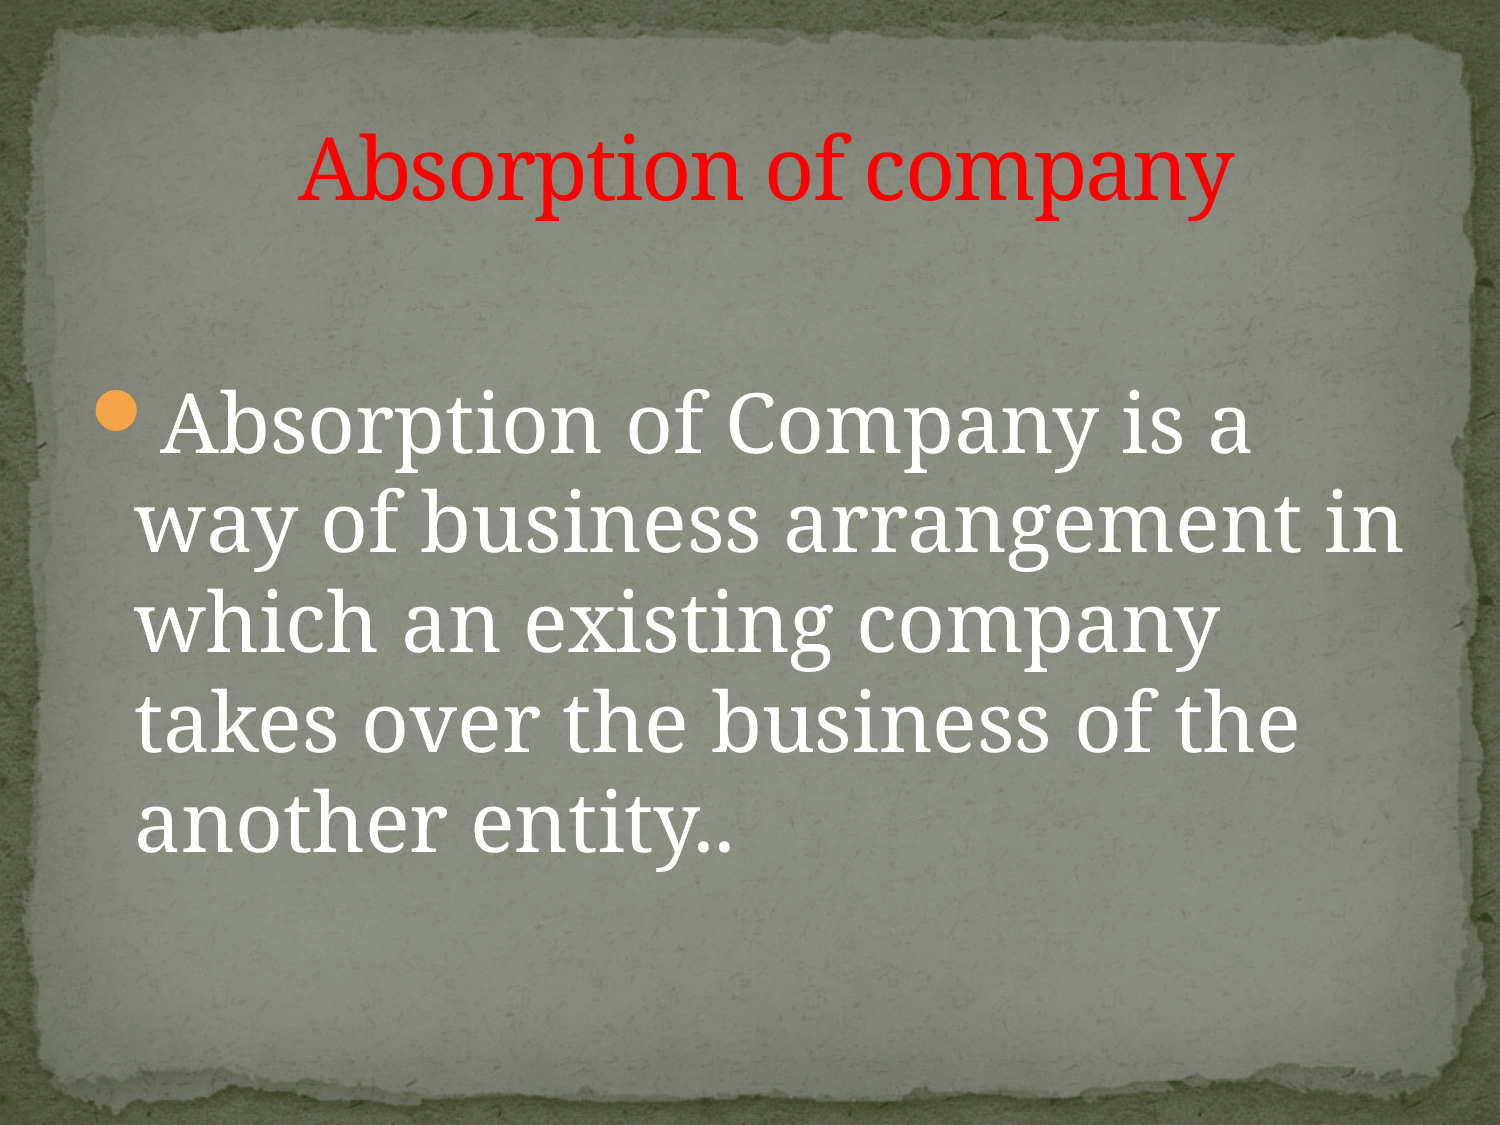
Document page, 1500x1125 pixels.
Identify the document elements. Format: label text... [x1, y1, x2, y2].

title Absorption of company [74, 24, 1425, 225]
list Absorption of Company is a way of business arrangement in which an existing company takes over the business of the another entity.. [75, 249, 1425, 1000]
